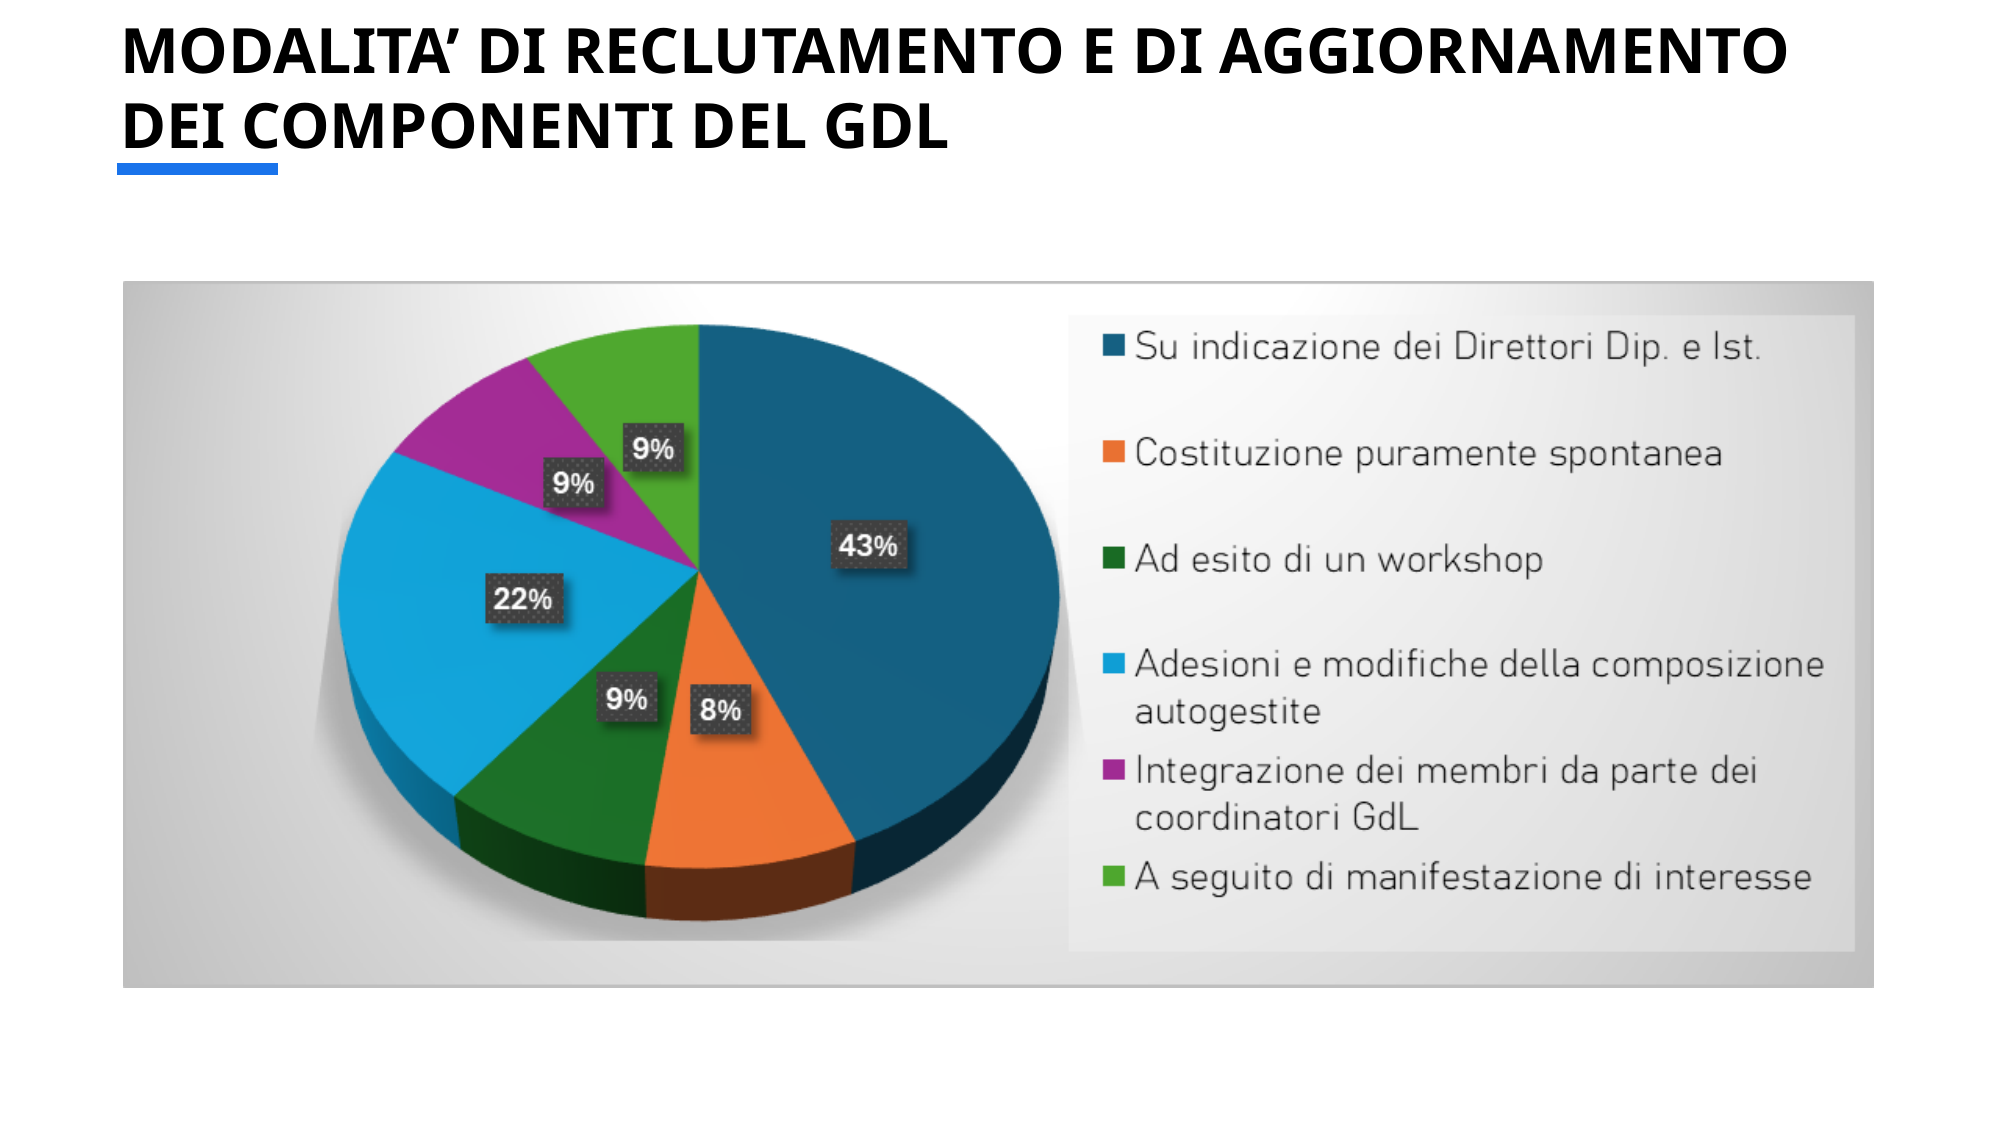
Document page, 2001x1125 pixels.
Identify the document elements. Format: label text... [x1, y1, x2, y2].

title MODALITA’ DI RECLUTAMENTO E DI AGGIORNAMENTO DEI COMPONENTI DEL GDL [105, 4, 1892, 185]
picture [123, 281, 1874, 988]
